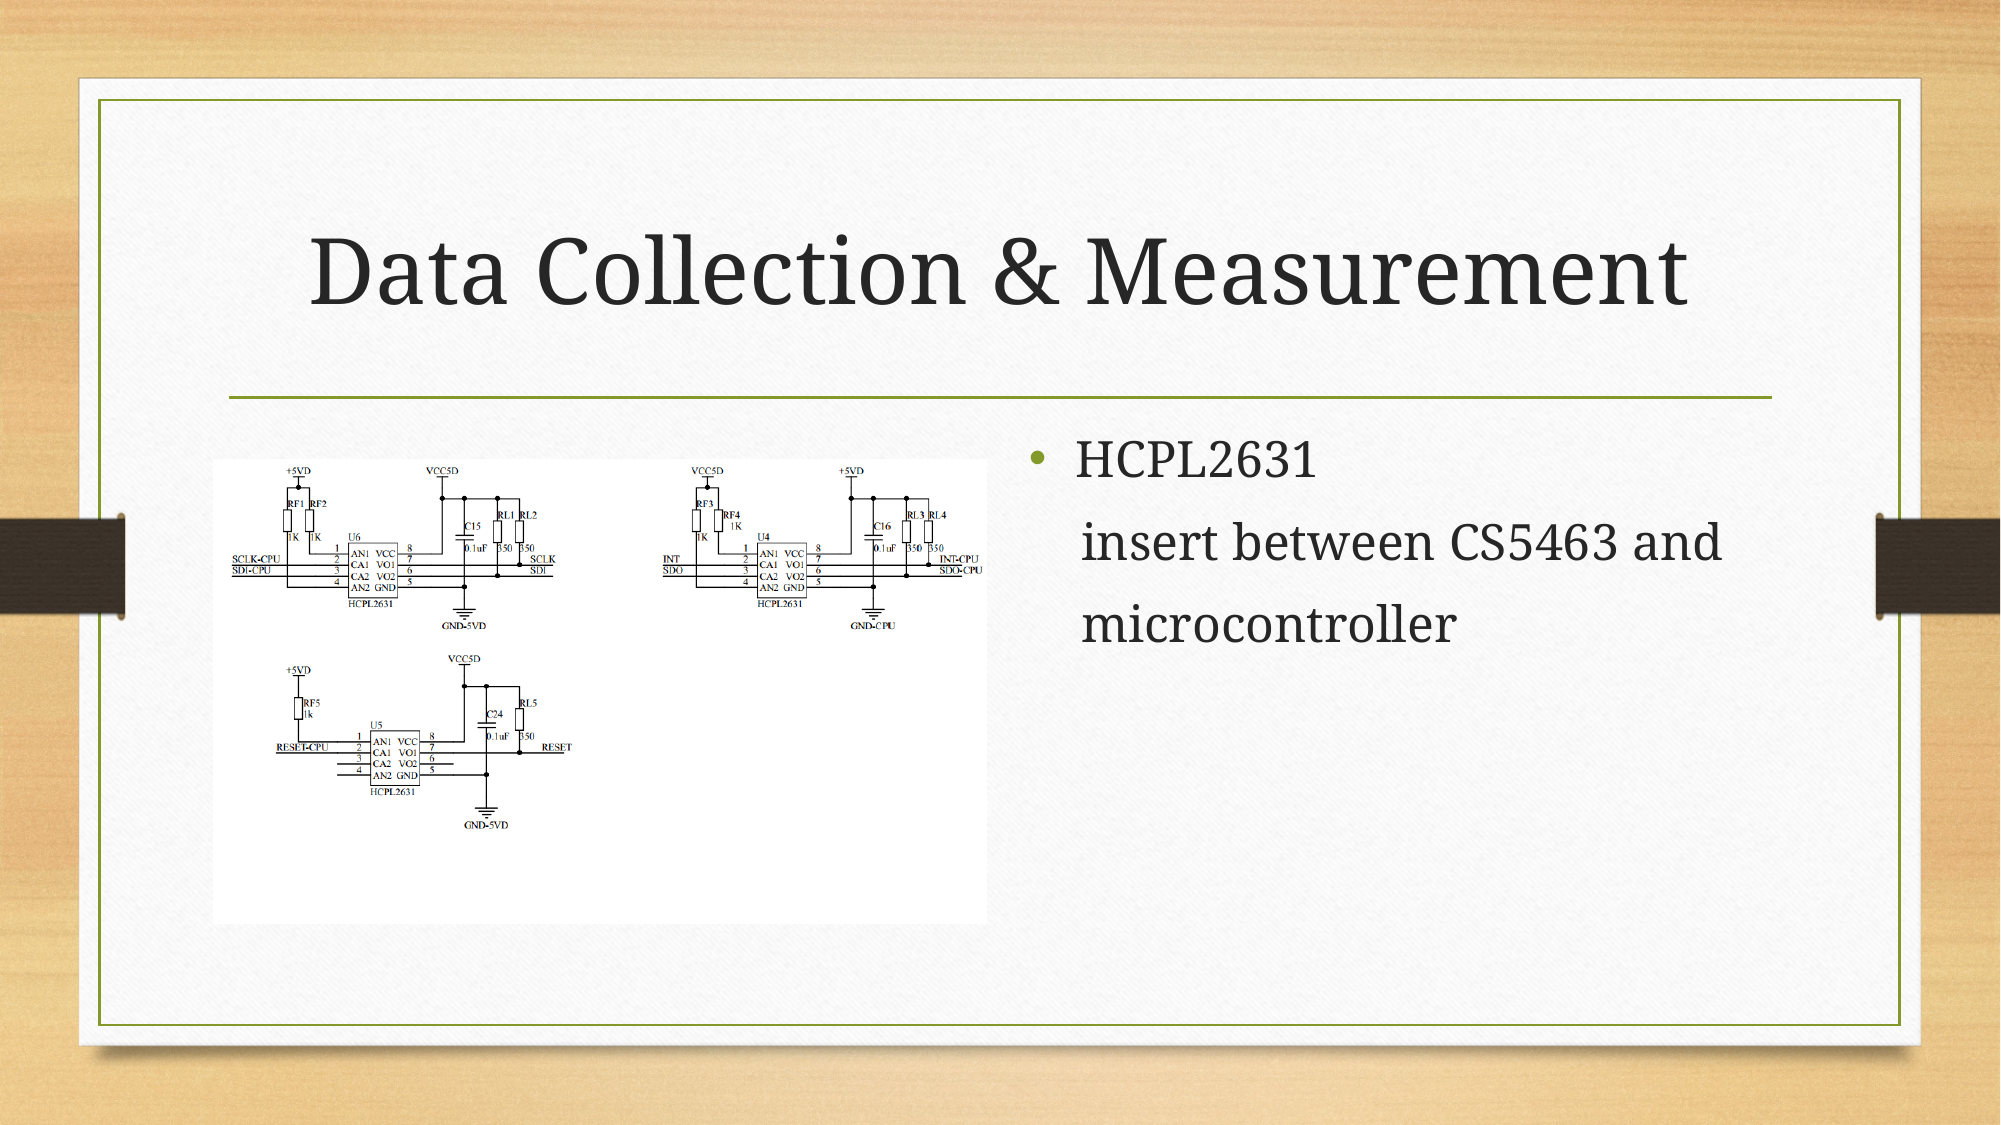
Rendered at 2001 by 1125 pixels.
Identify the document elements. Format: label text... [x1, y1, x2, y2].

picture [0, 0, 2001, 1125]
title Data Collection & Measurement [212, 161, 1788, 375]
list HCPL2631 insert between CS5463 and microcontroller [1013, 420, 1788, 963]
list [212, 458, 988, 925]
